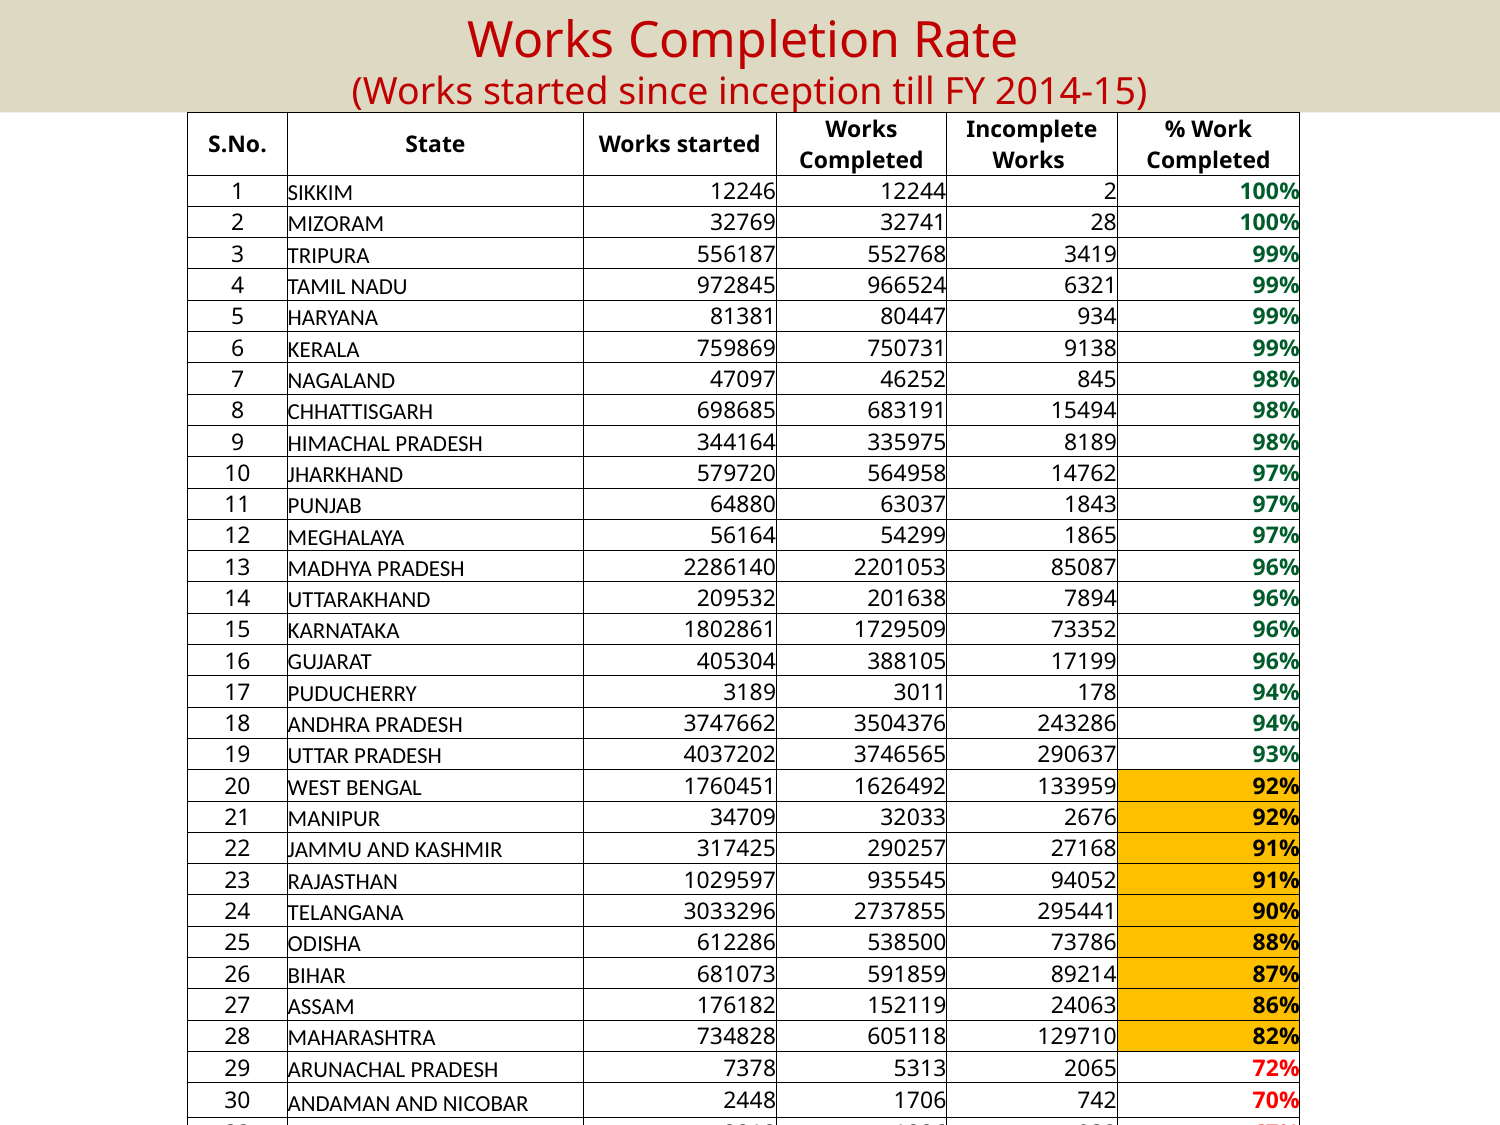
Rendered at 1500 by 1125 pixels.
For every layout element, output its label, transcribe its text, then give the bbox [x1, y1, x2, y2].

table_cell 405304 [584, 645, 776, 675]
table_cell 26 [188, 958, 287, 988]
table_cell 34709 [584, 802, 776, 832]
table_cell 8189 [947, 426, 1117, 456]
table_cell 605118 [777, 1021, 946, 1051]
table_cell 6321 [947, 269, 1117, 300]
table_cell 1626492 [777, 770, 946, 801]
table_cell 5 [188, 301, 287, 331]
table_cell MADHYA PRADESH [288, 551, 583, 581]
table_cell MANIPUR [288, 802, 583, 832]
table_cell PUNJAB [288, 489, 583, 519]
table_cell ARUNACHAL PRADESH [288, 1052, 583, 1082]
table_cell 538500 [777, 927, 946, 957]
table_cell JHARKHAND [288, 457, 583, 488]
table_cell 1843 [947, 489, 1117, 519]
table_cell 32033 [777, 802, 946, 832]
table_cell 28 [947, 207, 1117, 237]
table_cell KARNATAKA [288, 614, 583, 644]
title Works Completion Rate (Works started since inception till FY 2014-15) [0, 0, 1500, 113]
table_cell MIZORAM [288, 207, 583, 237]
table_cell 3 [188, 238, 287, 268]
table_cell 91% [1118, 864, 1299, 894]
table_cell 2065 [947, 1052, 1117, 1082]
table_cell UTTAR PRADESH [288, 739, 583, 769]
table_cell 152119 [777, 989, 946, 1020]
table_cell KERALA [288, 332, 583, 362]
table_header S.No. [188, 113, 287, 175]
table_cell 317425 [584, 833, 776, 863]
table_cell MEGHALAYA [288, 520, 583, 550]
table_cell 176182 [584, 989, 776, 1020]
table_cell 335975 [777, 426, 946, 456]
table_cell 12244 [777, 176, 946, 206]
table_cell 759869 [584, 332, 776, 362]
table_cell RAJASTHAN [288, 864, 583, 894]
table_cell 2676 [947, 802, 1117, 832]
table_cell 98% [1118, 363, 1299, 394]
table_cell ANDAMAN AND NICOBAR [288, 1083, 583, 1117]
table_cell 13 [188, 551, 287, 581]
table_cell 92% [1118, 802, 1299, 832]
table_cell 3504376 [777, 708, 946, 738]
table_cell 295441 [947, 895, 1117, 926]
table_cell 388105 [777, 645, 946, 675]
table_cell 73352 [947, 614, 1117, 644]
table_cell 56164 [584, 520, 776, 550]
table_cell 27 [188, 989, 287, 1020]
table_cell 564958 [777, 457, 946, 488]
table_cell 98% [1118, 426, 1299, 456]
table_cell HARYANA [288, 301, 583, 331]
table_cell WEST BENGAL [288, 770, 583, 801]
table_cell 54299 [777, 520, 946, 550]
table_cell 14 [188, 582, 287, 613]
table_cell 96% [1118, 551, 1299, 581]
table_header Works Completed [777, 113, 946, 175]
table_cell 7 [188, 363, 287, 394]
table_cell TELANGANA [288, 895, 583, 926]
table_cell 1886 [777, 1118, 946, 1125]
table_cell TAMIL NADU [288, 269, 583, 300]
table_cell GOA [288, 1118, 583, 1125]
table_cell 8 [188, 395, 287, 425]
table_cell TRIPURA [288, 238, 583, 268]
table_cell 3189 [584, 676, 776, 707]
table_cell ASSAM [288, 989, 583, 1020]
table_cell 32741 [777, 207, 946, 237]
table_cell HIMACHAL PRADESH [288, 426, 583, 456]
table_cell 32769 [584, 207, 776, 237]
table_cell SIKKIM [288, 176, 583, 206]
table_cell 99% [1118, 332, 1299, 362]
table_cell 7894 [947, 582, 1117, 613]
table_header State [288, 113, 583, 175]
table_cell 750731 [777, 332, 946, 362]
table_cell 845 [947, 363, 1117, 394]
table_cell 3033296 [584, 895, 776, 926]
table_cell 46252 [777, 363, 946, 394]
table_cell 97% [1118, 489, 1299, 519]
table_cell 2286140 [584, 551, 776, 581]
table_cell 10 [188, 457, 287, 488]
table_cell 698685 [584, 395, 776, 425]
table_cell 552768 [777, 238, 946, 268]
table_cell 3746565 [777, 739, 946, 769]
table_cell 81381 [584, 301, 776, 331]
table_cell 85087 [947, 551, 1117, 581]
table_cell 89214 [947, 958, 1117, 988]
table_cell 5313 [777, 1052, 946, 1082]
table_cell 344164 [584, 426, 776, 456]
table_cell 96% [1118, 645, 1299, 675]
table_cell 94052 [947, 864, 1117, 894]
table_cell 93% [1118, 739, 1299, 769]
table_cell 2 [947, 176, 1117, 206]
table_cell 23 [188, 864, 287, 894]
table_cell PUDUCHERRY [288, 676, 583, 707]
table_cell 129710 [947, 1021, 1117, 1051]
table_cell 2818 [584, 1118, 776, 1125]
table_cell 4 [188, 269, 287, 300]
table_cell JAMMU AND KASHMIR [288, 833, 583, 863]
table_cell 15494 [947, 395, 1117, 425]
table_cell 94% [1118, 676, 1299, 707]
table_cell 734828 [584, 1021, 776, 1051]
table_cell 2737855 [777, 895, 946, 926]
table_cell 99% [1118, 269, 1299, 300]
table_cell 22 [188, 833, 287, 863]
table_cell 1760451 [584, 770, 776, 801]
table_cell 72% [1118, 1052, 1299, 1082]
table_cell 579720 [584, 457, 776, 488]
table_cell 3747662 [584, 708, 776, 738]
table_cell 70% [1118, 1083, 1299, 1117]
table_cell 934 [947, 301, 1117, 331]
table_cell 16 [188, 645, 287, 675]
table_cell 94% [1118, 708, 1299, 738]
table_cell 966524 [777, 269, 946, 300]
table_cell 290257 [777, 833, 946, 863]
table_cell 742 [947, 1083, 1117, 1117]
table_cell 591859 [777, 958, 946, 988]
table_cell 24063 [947, 989, 1117, 1020]
table_cell 683191 [777, 395, 946, 425]
table_cell 3011 [777, 676, 946, 707]
table_cell UTTARAKHAND [288, 582, 583, 613]
table_cell 12 [188, 520, 287, 550]
table_cell 92% [1118, 770, 1299, 801]
table_cell 12246 [584, 176, 776, 206]
table_cell 99% [1118, 301, 1299, 331]
table_cell 201638 [777, 582, 946, 613]
table_cell 1029597 [584, 864, 776, 894]
table_cell 2201053 [777, 551, 946, 581]
table_cell 3419 [947, 238, 1117, 268]
table_cell 90% [1118, 895, 1299, 926]
table_cell 25 [188, 927, 287, 957]
table_cell GUJARAT [288, 645, 583, 675]
table_cell 935545 [777, 864, 946, 894]
table_cell 67% [1118, 1118, 1299, 1125]
table_cell 133959 [947, 770, 1117, 801]
table_cell 243286 [947, 708, 1117, 738]
table_cell 97% [1118, 457, 1299, 488]
table_cell 97% [1118, 520, 1299, 550]
table_cell 27168 [947, 833, 1117, 863]
table_header % Work Completed [1118, 113, 1299, 175]
table_cell 2 [188, 207, 287, 237]
table_cell 17199 [947, 645, 1117, 675]
table_cell 100% [1118, 176, 1299, 206]
table_cell 19 [188, 739, 287, 769]
table_cell 91% [1118, 833, 1299, 863]
table_cell NAGALAND [288, 363, 583, 394]
table_cell 98% [1118, 395, 1299, 425]
table_cell 612286 [584, 927, 776, 957]
table_cell 2448 [584, 1083, 776, 1117]
table_header Works started [584, 113, 776, 175]
table_cell 1802861 [584, 614, 776, 644]
table_cell 29 [188, 1052, 287, 1082]
table_cell 96% [1118, 582, 1299, 613]
table_cell 100% [1118, 207, 1299, 237]
table_cell 87% [1118, 958, 1299, 988]
table_cell 33 [188, 1118, 287, 1125]
table_cell MAHARASHTRA [288, 1021, 583, 1051]
table_cell 1 [188, 176, 287, 206]
table_cell 932 [947, 1118, 1117, 1125]
table_cell 63037 [777, 489, 946, 519]
table_cell ODISHA [288, 927, 583, 957]
table_cell 972845 [584, 269, 776, 300]
table_cell 9138 [947, 332, 1117, 362]
table_header Incomplete Works [947, 113, 1117, 175]
table_cell CHHATTISGARH [288, 395, 583, 425]
table_cell 1729509 [777, 614, 946, 644]
table_cell 290637 [947, 739, 1117, 769]
table_cell 9 [188, 426, 287, 456]
table_cell 11 [188, 489, 287, 519]
table_cell 4037202 [584, 739, 776, 769]
table_cell 178 [947, 676, 1117, 707]
table_cell 28 [188, 1021, 287, 1051]
table_cell 17 [188, 676, 287, 707]
table_cell 30 [188, 1083, 287, 1117]
table_cell 96% [1118, 614, 1299, 644]
table_cell 1706 [777, 1083, 946, 1117]
table_cell 14762 [947, 457, 1117, 488]
table_cell 88% [1118, 927, 1299, 957]
table_cell 7378 [584, 1052, 776, 1082]
table_cell 99% [1118, 238, 1299, 268]
table_cell 24 [188, 895, 287, 926]
table_cell 556187 [584, 238, 776, 268]
table_cell 681073 [584, 958, 776, 988]
table_cell ANDHRA PRADESH [288, 708, 583, 738]
table_cell 73786 [947, 927, 1117, 957]
table_cell 47097 [584, 363, 776, 394]
table_cell 82% [1118, 1021, 1299, 1051]
table_cell 1865 [947, 520, 1117, 550]
table_cell 20 [188, 770, 287, 801]
table_cell 21 [188, 802, 287, 832]
table_cell 15 [188, 614, 287, 644]
table_cell 6 [188, 332, 287, 362]
table_cell 18 [188, 708, 287, 738]
table_cell BIHAR [288, 958, 583, 988]
table_cell 86% [1118, 989, 1299, 1020]
table_cell 80447 [777, 301, 946, 331]
table_cell 209532 [584, 582, 776, 613]
table_cell 64880 [584, 489, 776, 519]
